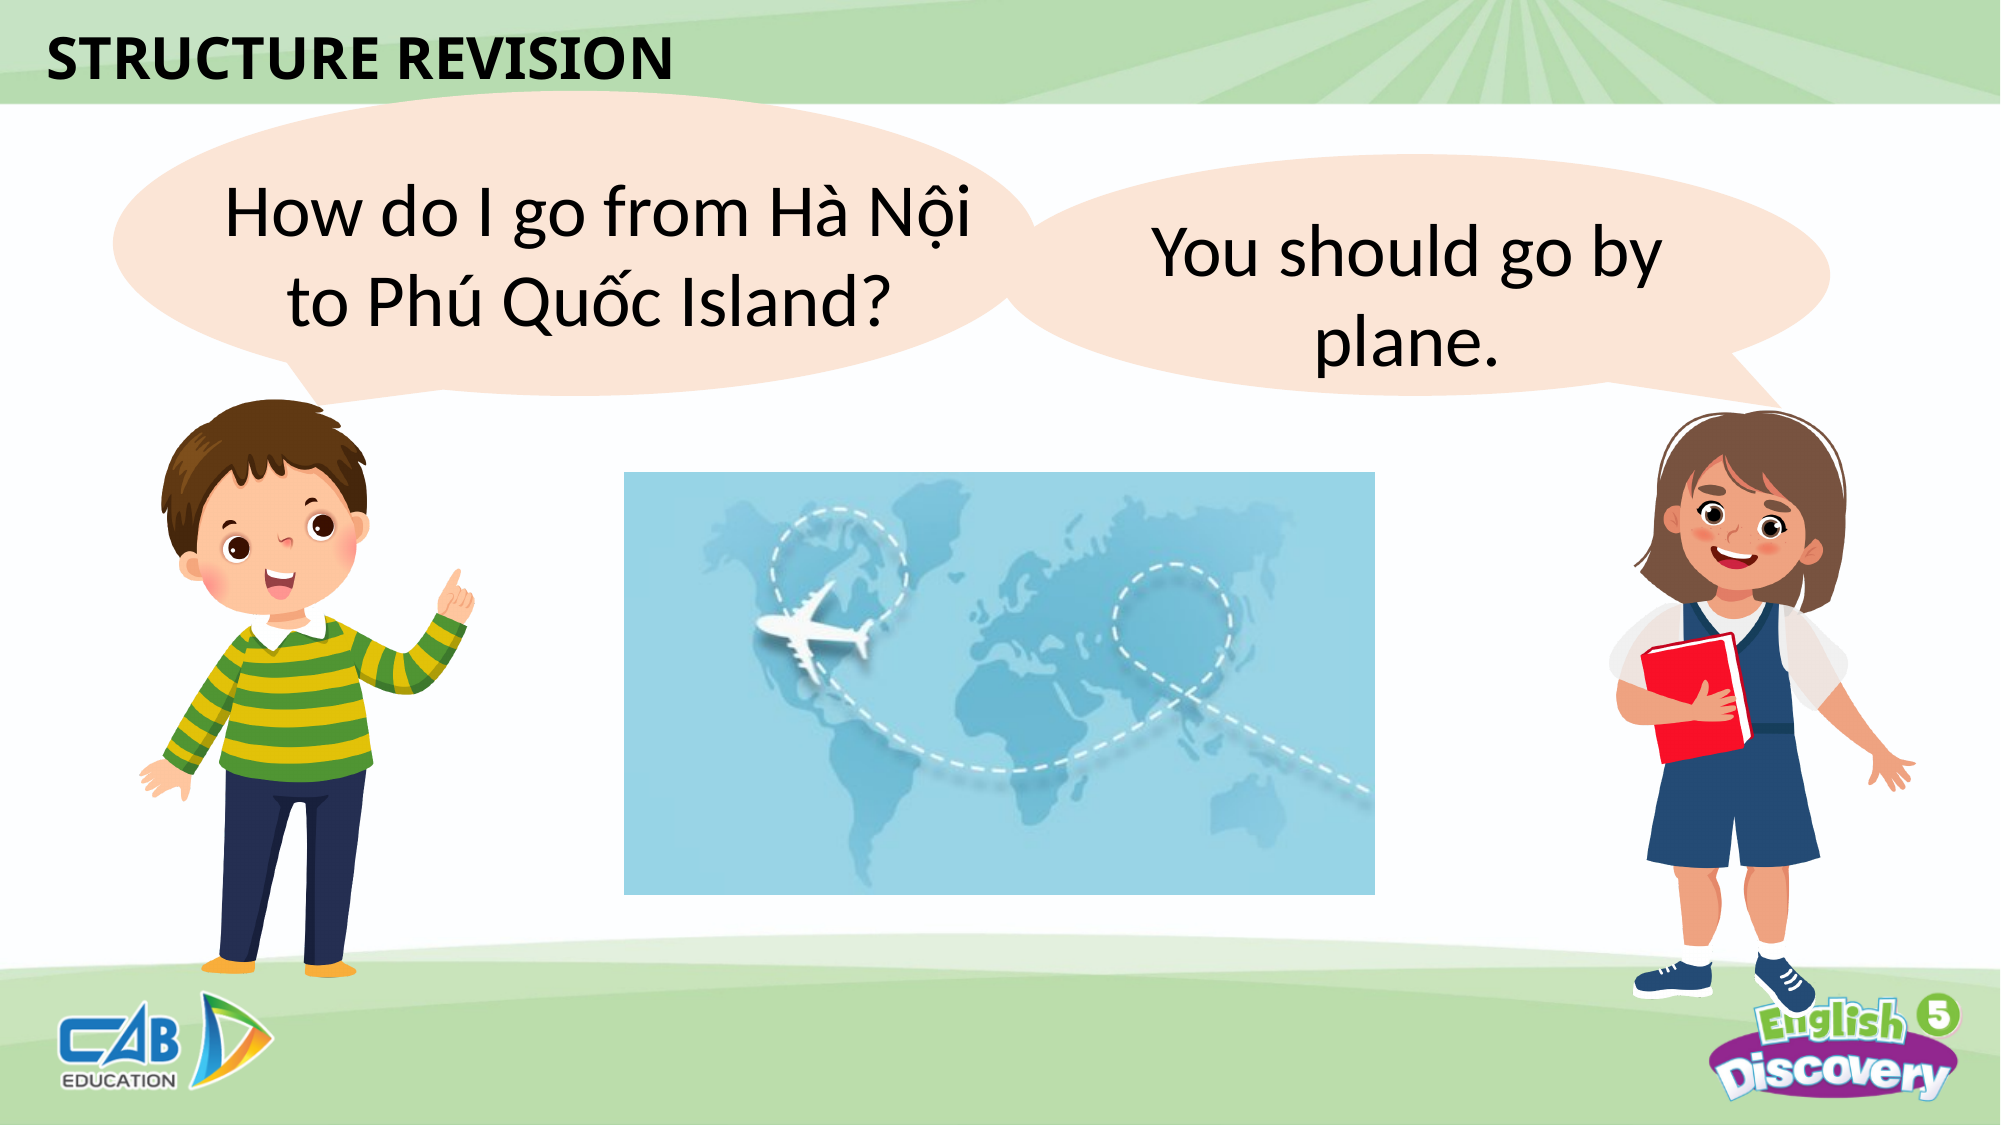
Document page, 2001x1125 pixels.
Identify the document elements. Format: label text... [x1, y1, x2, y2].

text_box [112, 90, 1038, 396]
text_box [999, 154, 1831, 396]
picture [0, 0, 2001, 1125]
text_box STRUCTURE REVISION [31, 30, 1757, 91]
